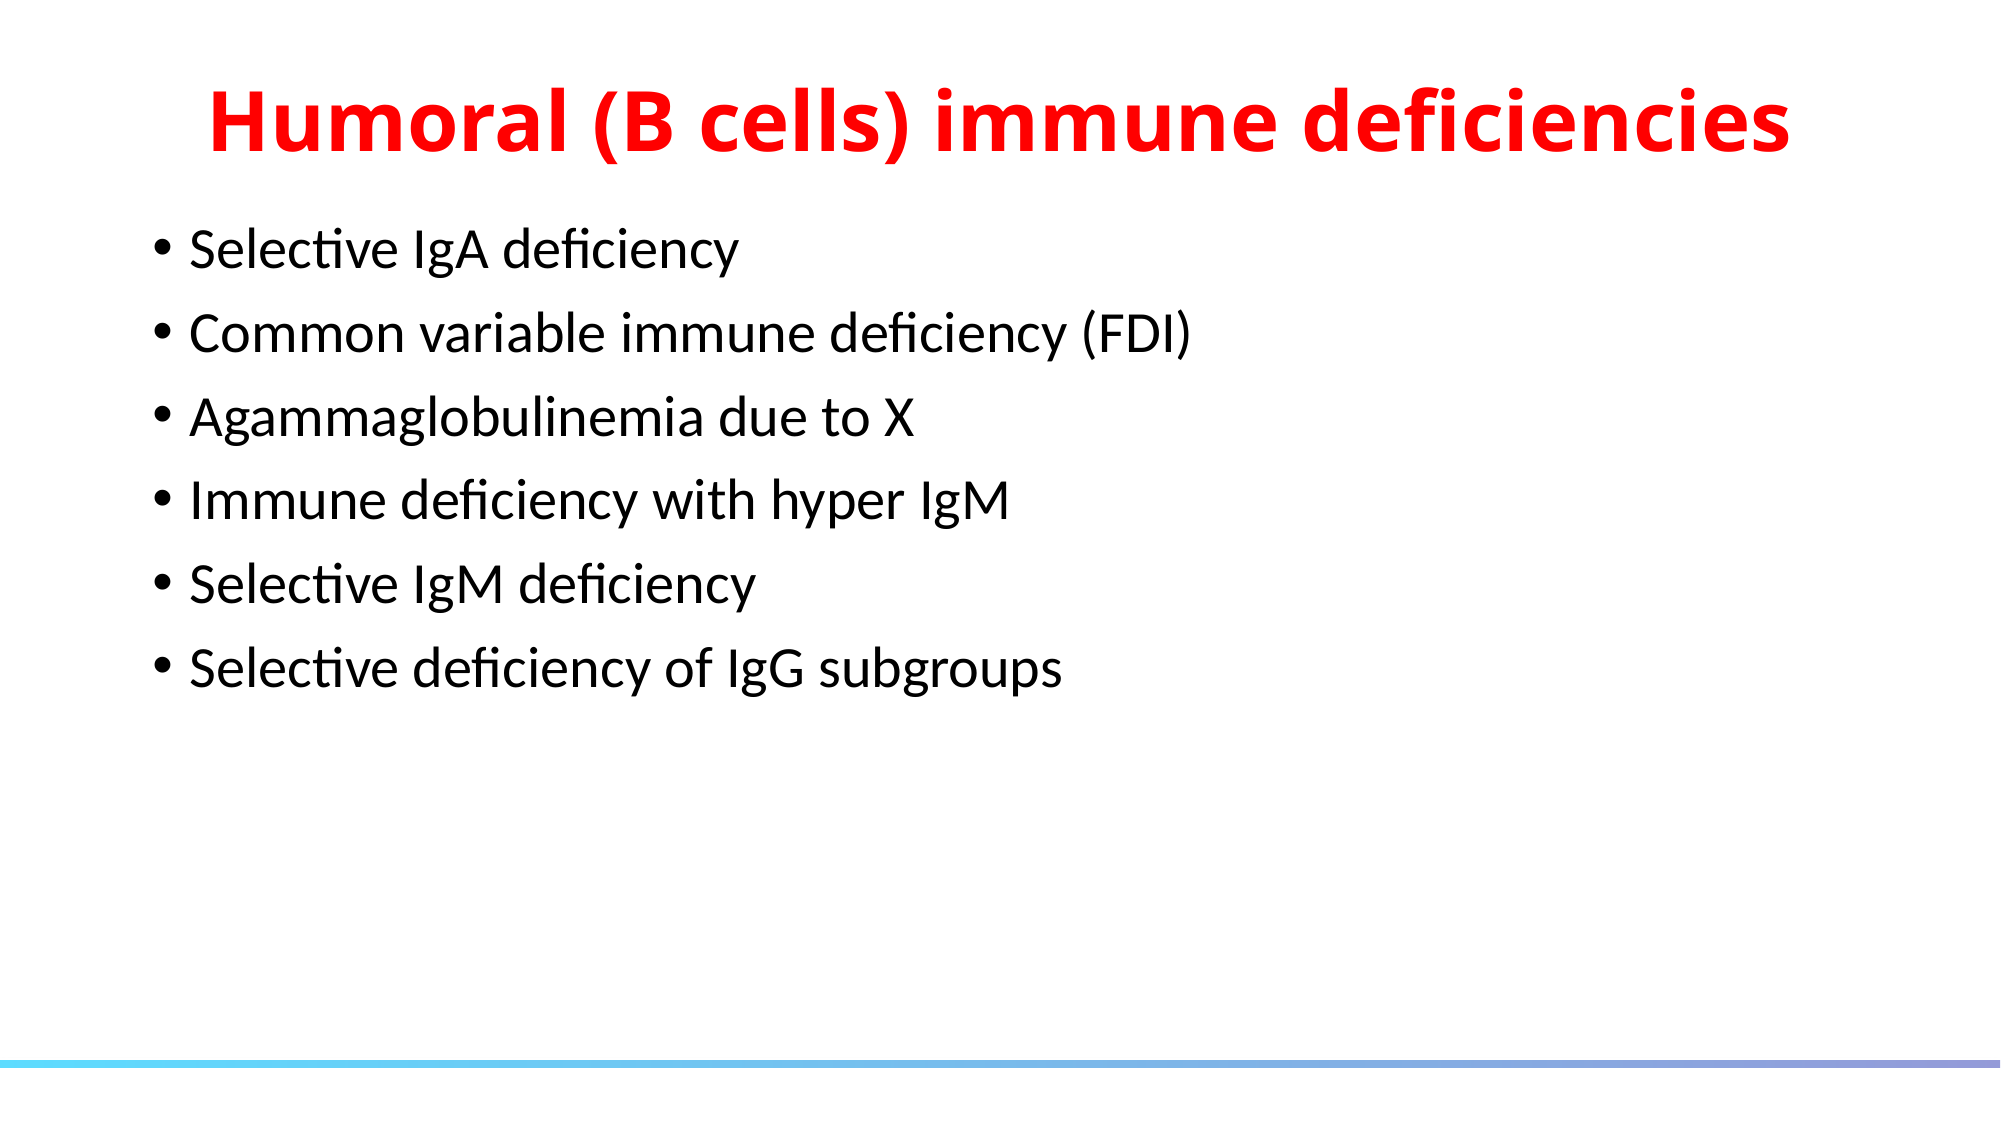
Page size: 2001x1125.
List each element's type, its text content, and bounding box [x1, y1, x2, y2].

list Selective IgA deficiency Common variable immune deficiency (FDI) Agammaglobulinemia due to X Immune deficiency with hyper IgM Selective IgM deficiency Selective deficiency of IgG subgroups [137, 211, 1863, 1014]
title Humoral (B cells) immune deficiencies [137, 59, 1863, 191]
